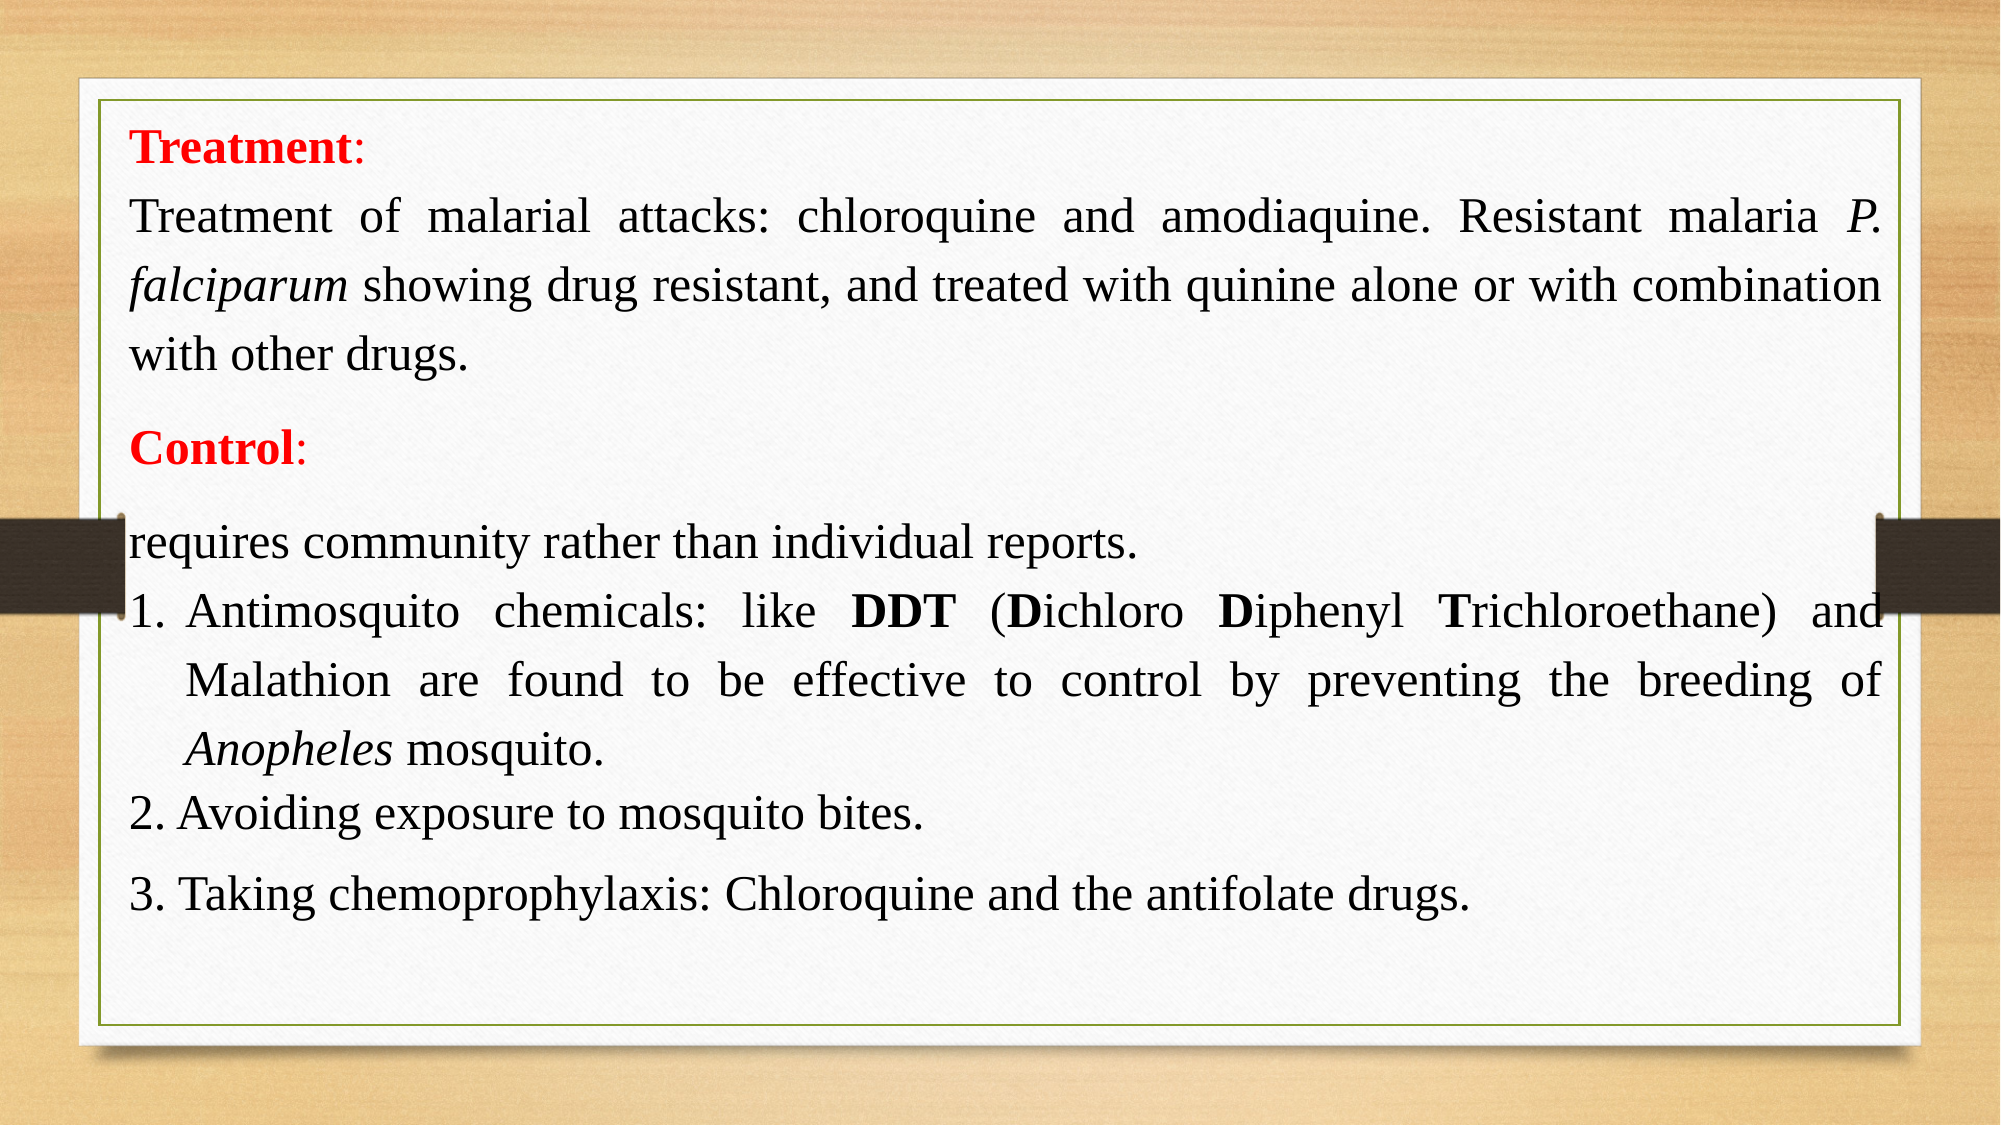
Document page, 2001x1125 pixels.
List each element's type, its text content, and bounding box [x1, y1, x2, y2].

text_box Treatment: Treatment of malarial attacks: chloroquine and amodiaquine. Resistant malaria P. falciparum showing drug resistant, and treated with quinine alone or with combination with other drugs. Control: requires community rather than individual reports. Antimosquito chemicals: like DDT (Dichloro Diphenyl Trichloroethane) and Malathion are found to be effective to control by preventing the breeding of Anopheles mosquito. 2. Avoiding exposure to mosquito bites. 3. Taking chemoprophylaxis: Chloroquine and the antifolate drugs. [114, 97, 1899, 1036]
picture [0, 0, 2001, 1125]
